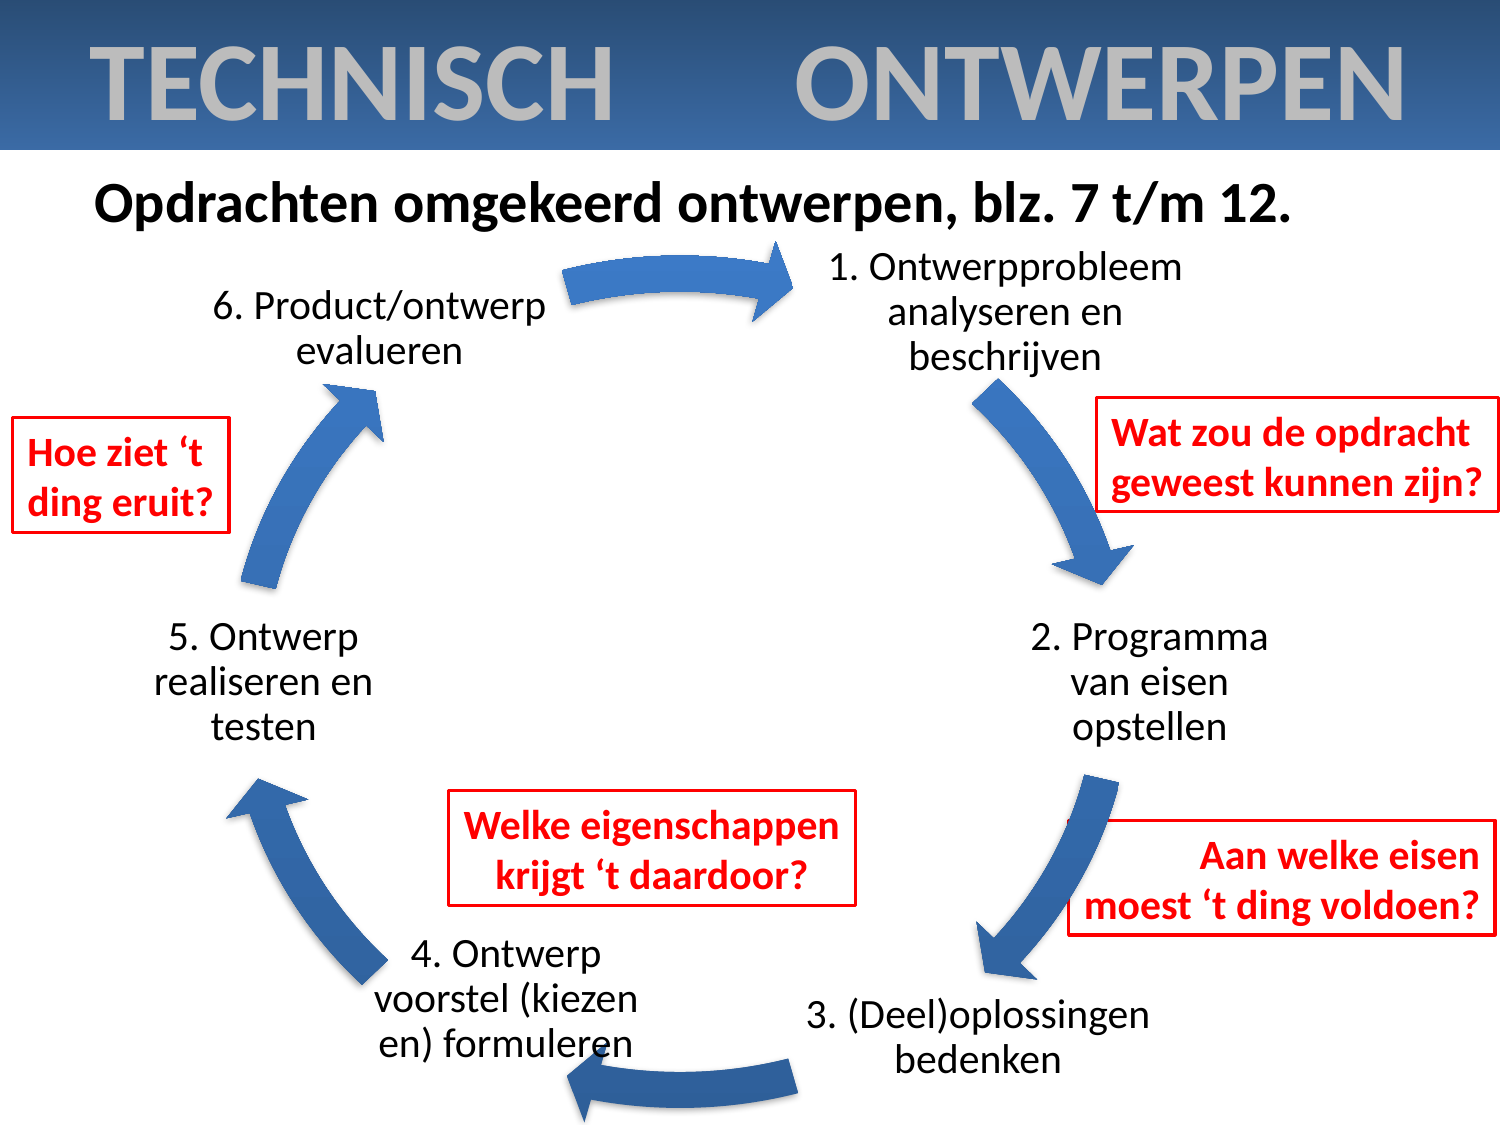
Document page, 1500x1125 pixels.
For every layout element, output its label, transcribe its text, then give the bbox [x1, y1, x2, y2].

text_box Wat zou de opdracht geweest kunnen zijn? [1288, 397, 1499, 512]
text_box TECHNISCH ONTWERPEN [0, 0, 1500, 150]
text_box Opdrachten omgekeerd ontwerpen, blz. 7 t/m 12. [79, 156, 1500, 242]
text_box Aan welke eisen moest ‘t ding voldoen? [1288, 820, 1496, 935]
text_box Hoe ziet ‘t ding eruit? [12, 417, 142, 533]
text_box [147, 219, 1283, 1125]
